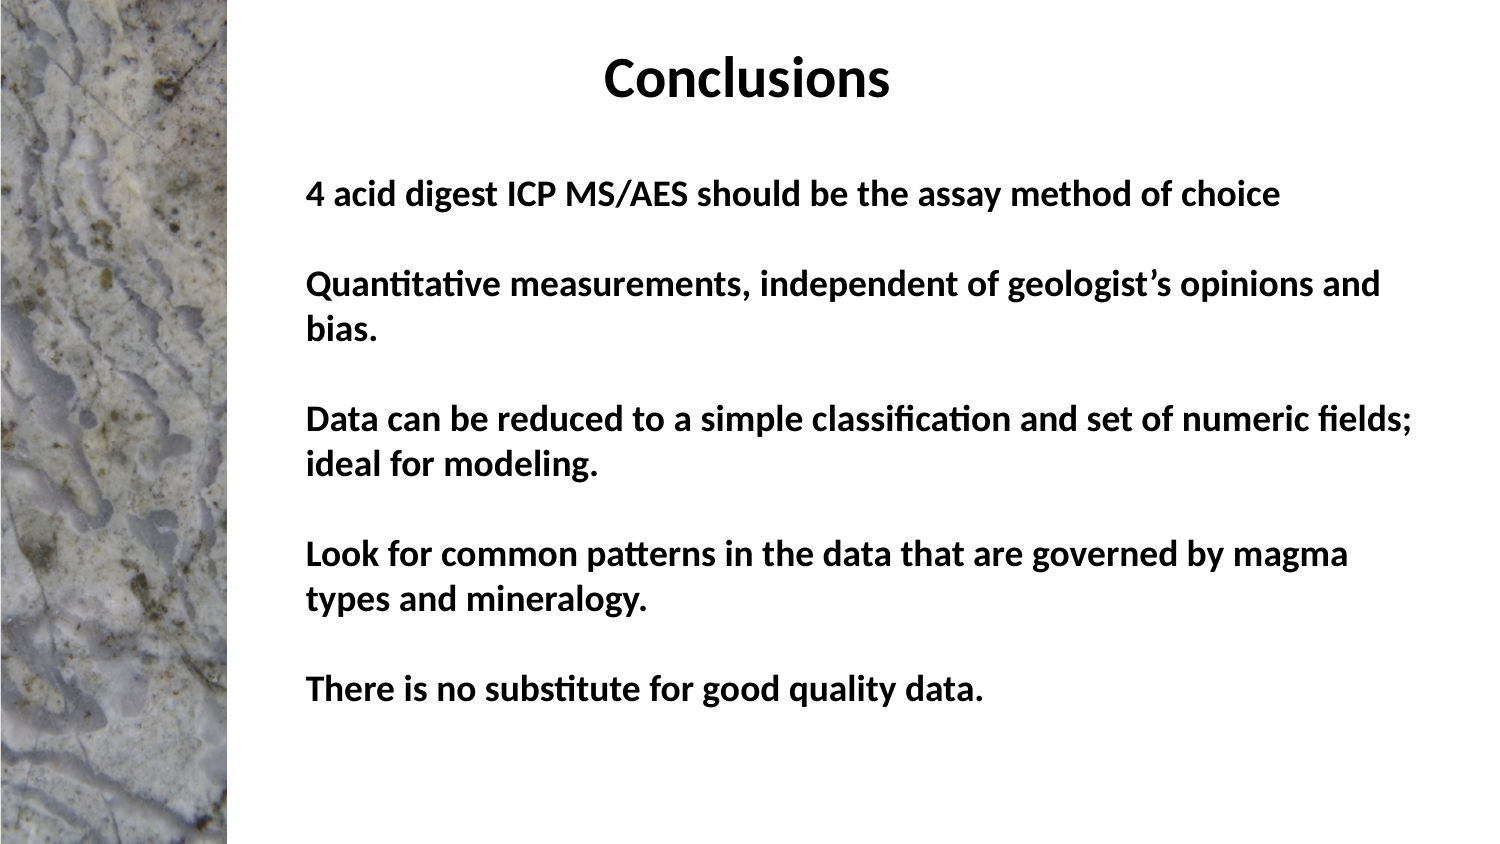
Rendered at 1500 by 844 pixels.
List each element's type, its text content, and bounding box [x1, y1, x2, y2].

text_box 4 acid digest ICP MS/AES should be the assay method of choice Quantitative measurements, independent of geologist’s opinions and bias. Data can be reduced to a simple classification and set of numeric fields; ideal for modeling. Look for common patterns in the data that are governed by magma types and mineralogy. There is no substitute for good quality data. [291, 161, 1447, 717]
picture [0, 0, 537, 843]
text_box Conclusions [227, 32, 1388, 117]
